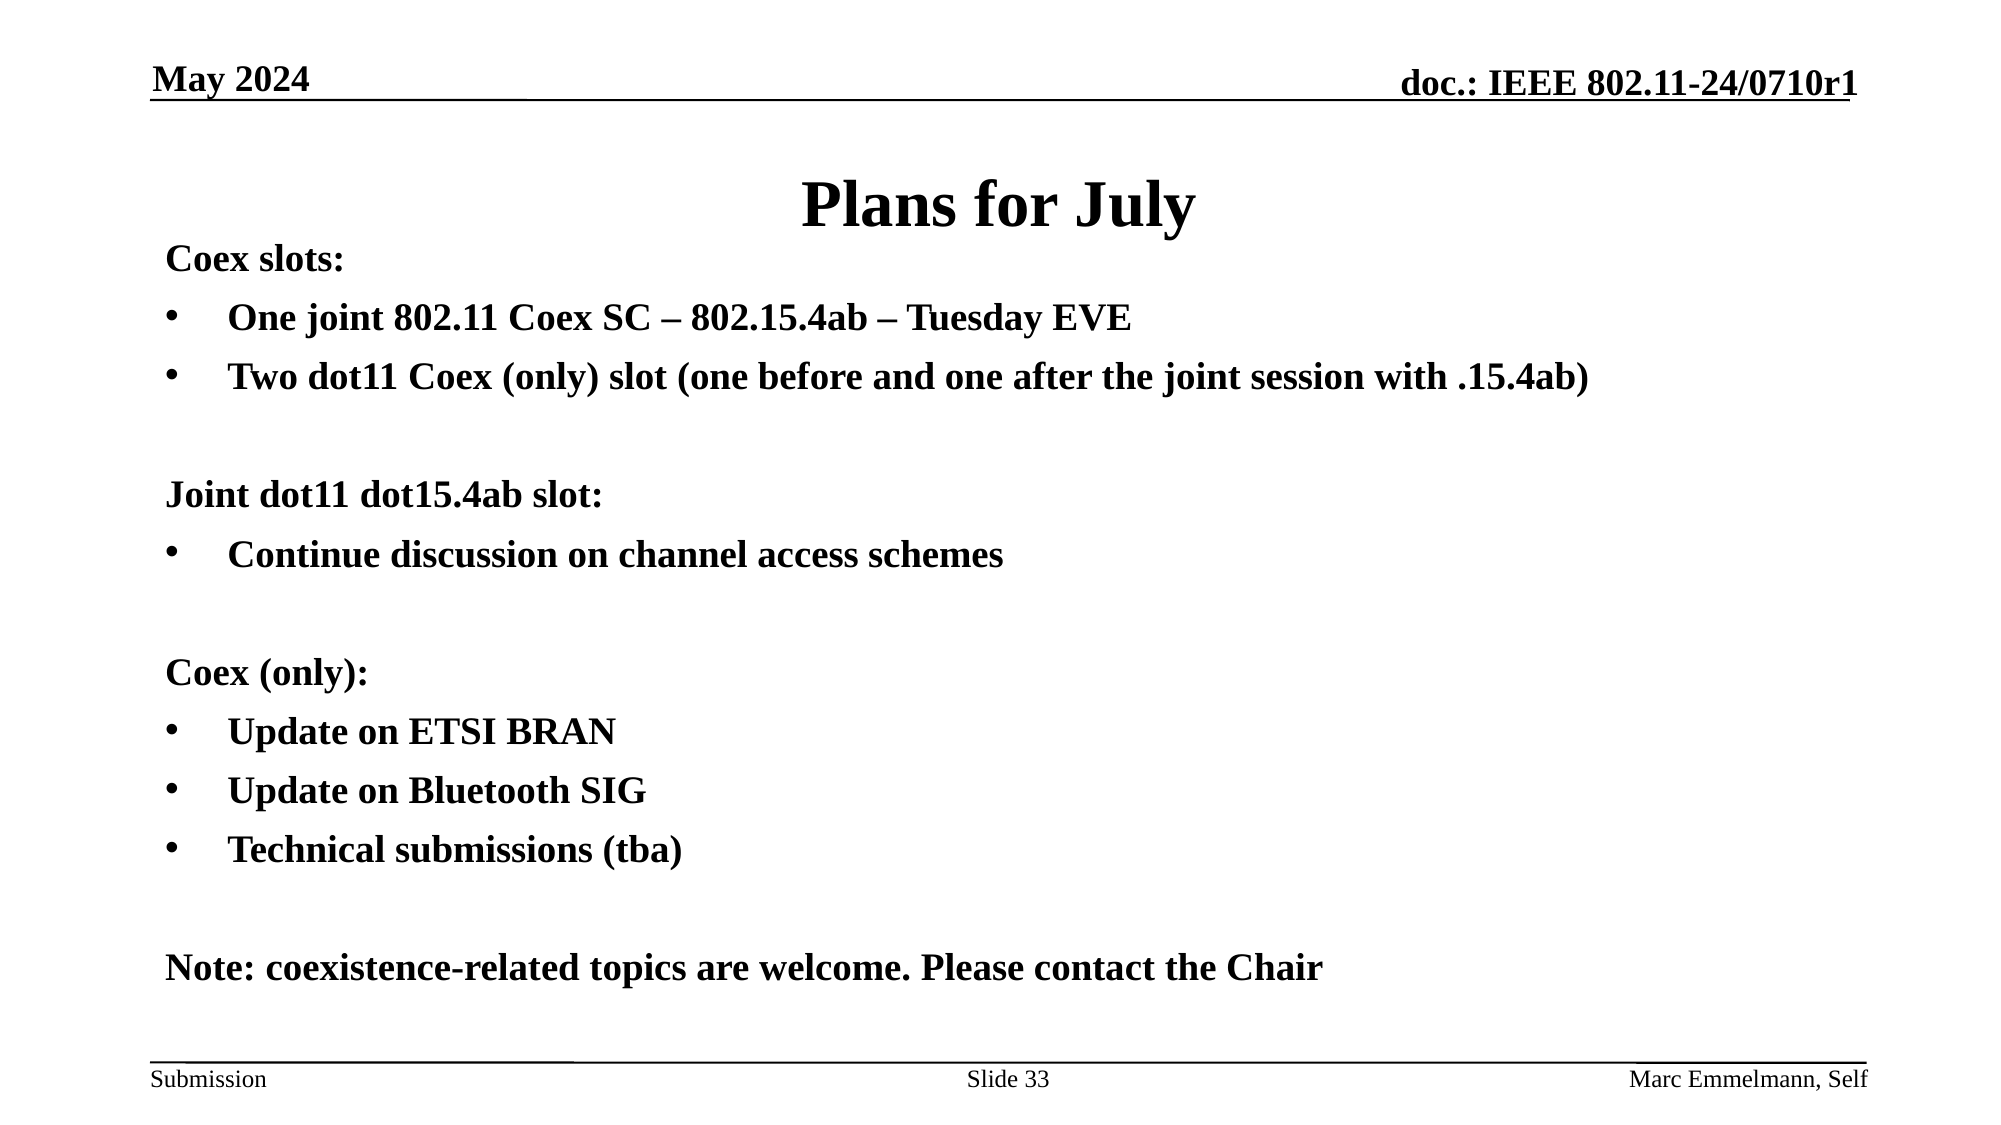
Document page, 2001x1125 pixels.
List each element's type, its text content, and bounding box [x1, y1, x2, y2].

slide_number Slide 33 [950, 1061, 1067, 1123]
list Coex slots: One joint 802.11 Coex SC – 802.15.4ab – Tuesday EVE Two dot11 Coex (only) slot (one before and one after the joint session with .15.4ab) Joint dot11 dot15.4ab slot: Continue discussion on channel access schemes Coex (only): Update on ETSI BRAN Update on Bluetooth SIG Technical submissions (tba) Note: coexistence-related topics are welcome. Please contact the Chair [149, 224, 1850, 901]
title Plans for July [149, 112, 1850, 224]
footer Marc Emmelmann, Self [1171, 1061, 1869, 1093]
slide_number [152, 54, 563, 100]
